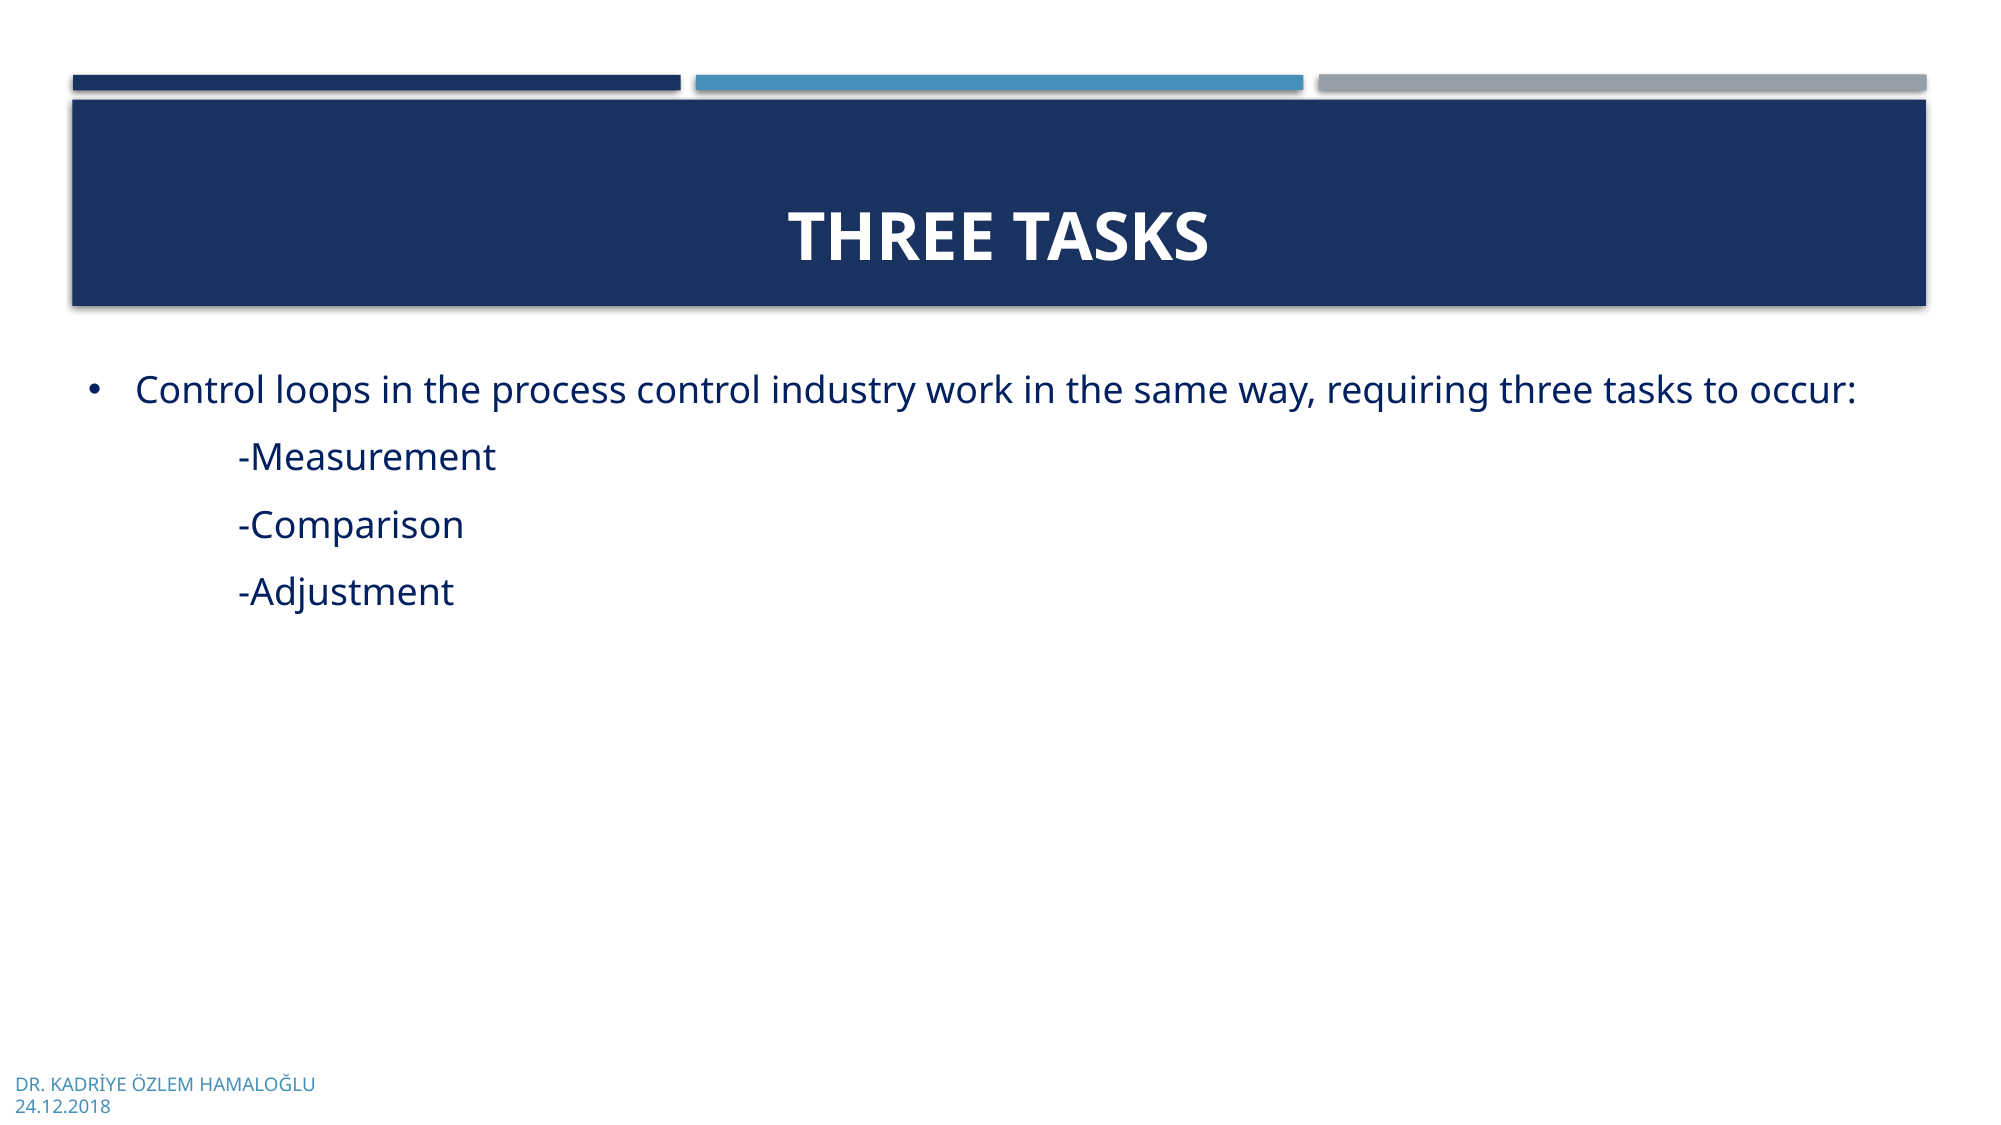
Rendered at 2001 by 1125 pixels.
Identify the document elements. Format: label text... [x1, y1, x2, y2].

title THREE TASKS [94, 119, 1904, 282]
text_box Control loops in the process control industry work in the same way, requiring three tasks to occur: -Measurement -Comparison -Adjustment [73, 335, 1925, 621]
footer DR. KADRİYE ÖZLEM HAMALOĞLU 24.12.2018 [0, 1065, 1135, 1125]
